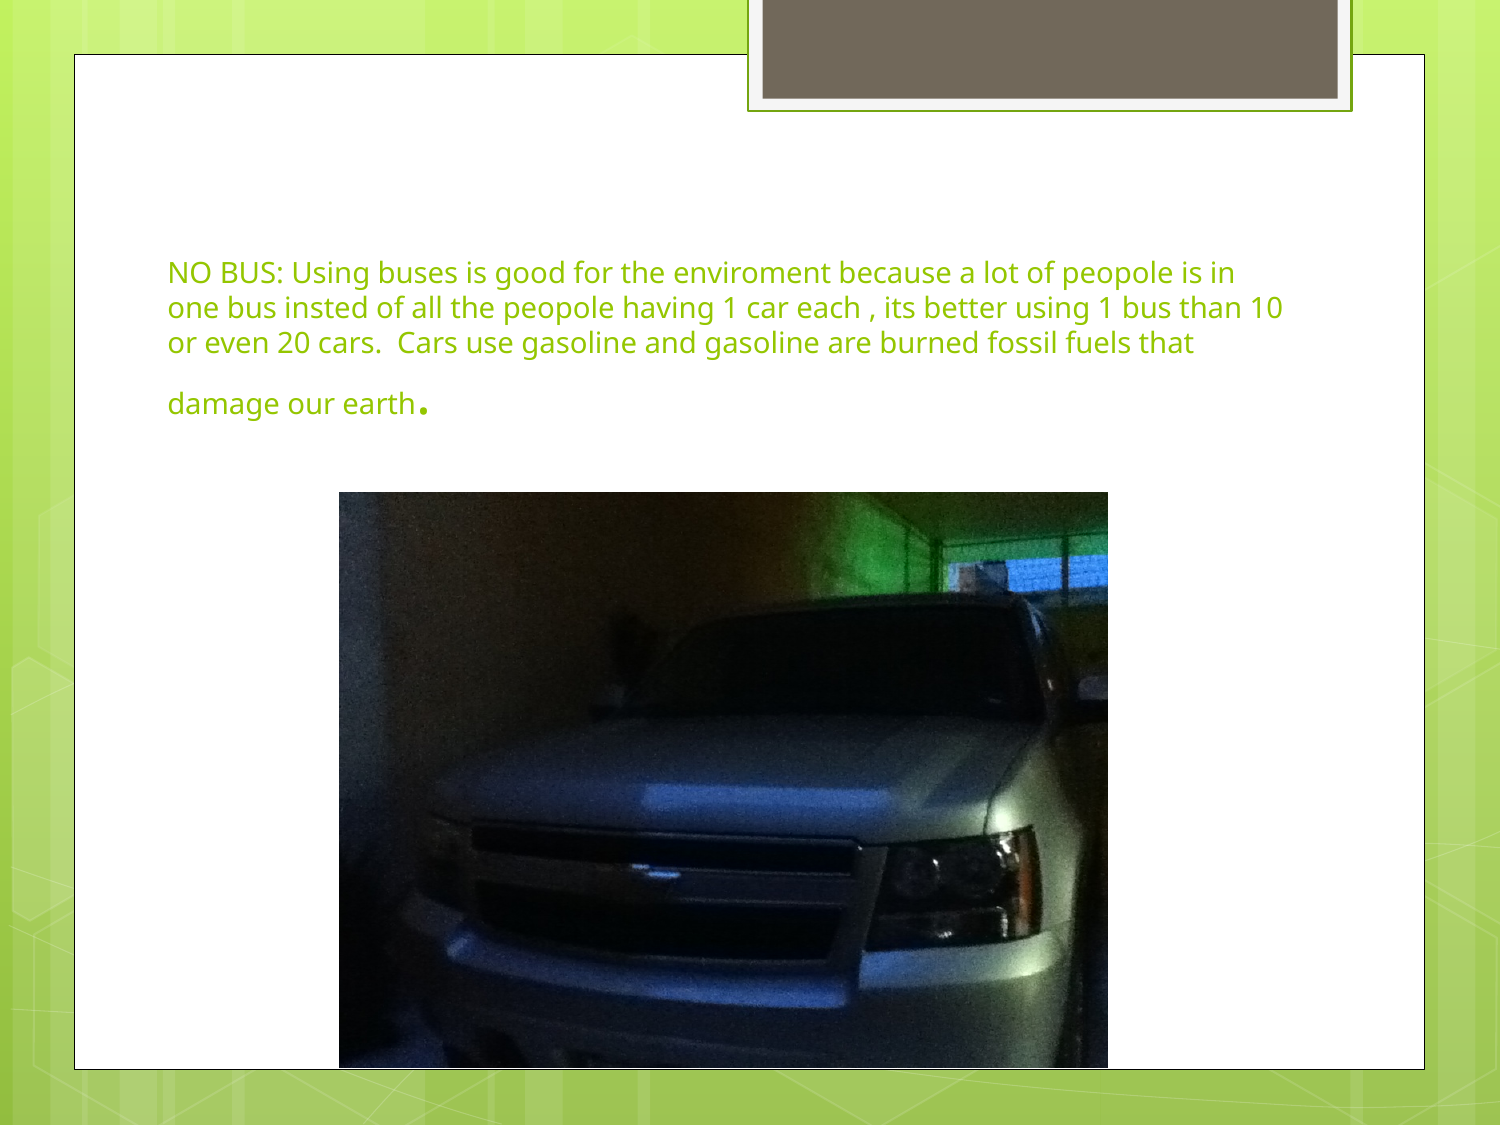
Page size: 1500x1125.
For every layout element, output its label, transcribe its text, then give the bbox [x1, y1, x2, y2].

title NO BUS: Using buses is good for the enviroment because a lot of peopole is in one bus insted of all the peopole having 1 car each , its better using 1 bus than 10 or even 20 cars. Cars use gasoline and gasoline are burned fossil fuels that damage our earth. [152, 246, 1305, 434]
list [339, 491, 1108, 1068]
